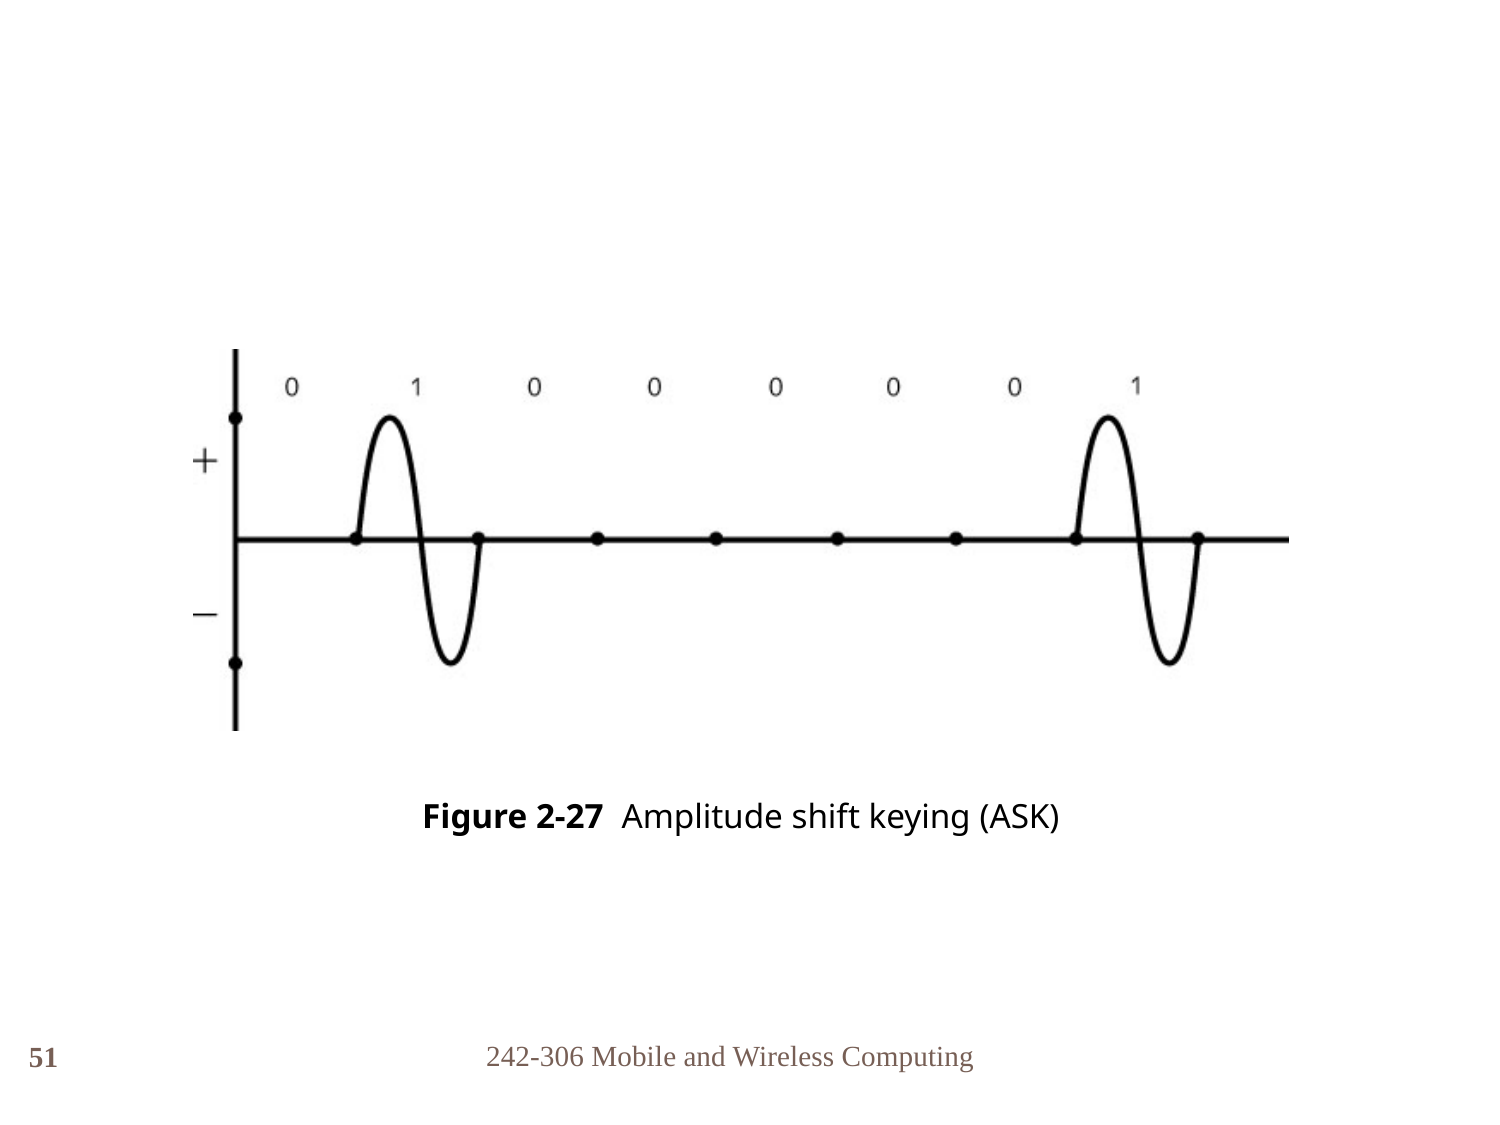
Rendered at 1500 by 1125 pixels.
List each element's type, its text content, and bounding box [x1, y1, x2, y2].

picture [193, 349, 1289, 731]
text_box Figure 2-27 Amplitude shift keying (ASK) [407, 787, 1075, 843]
footer 242-306 Mobile and Wireless Computing [99, 1024, 990, 1085]
slide_number 51 [0, 1025, 88, 1088]
